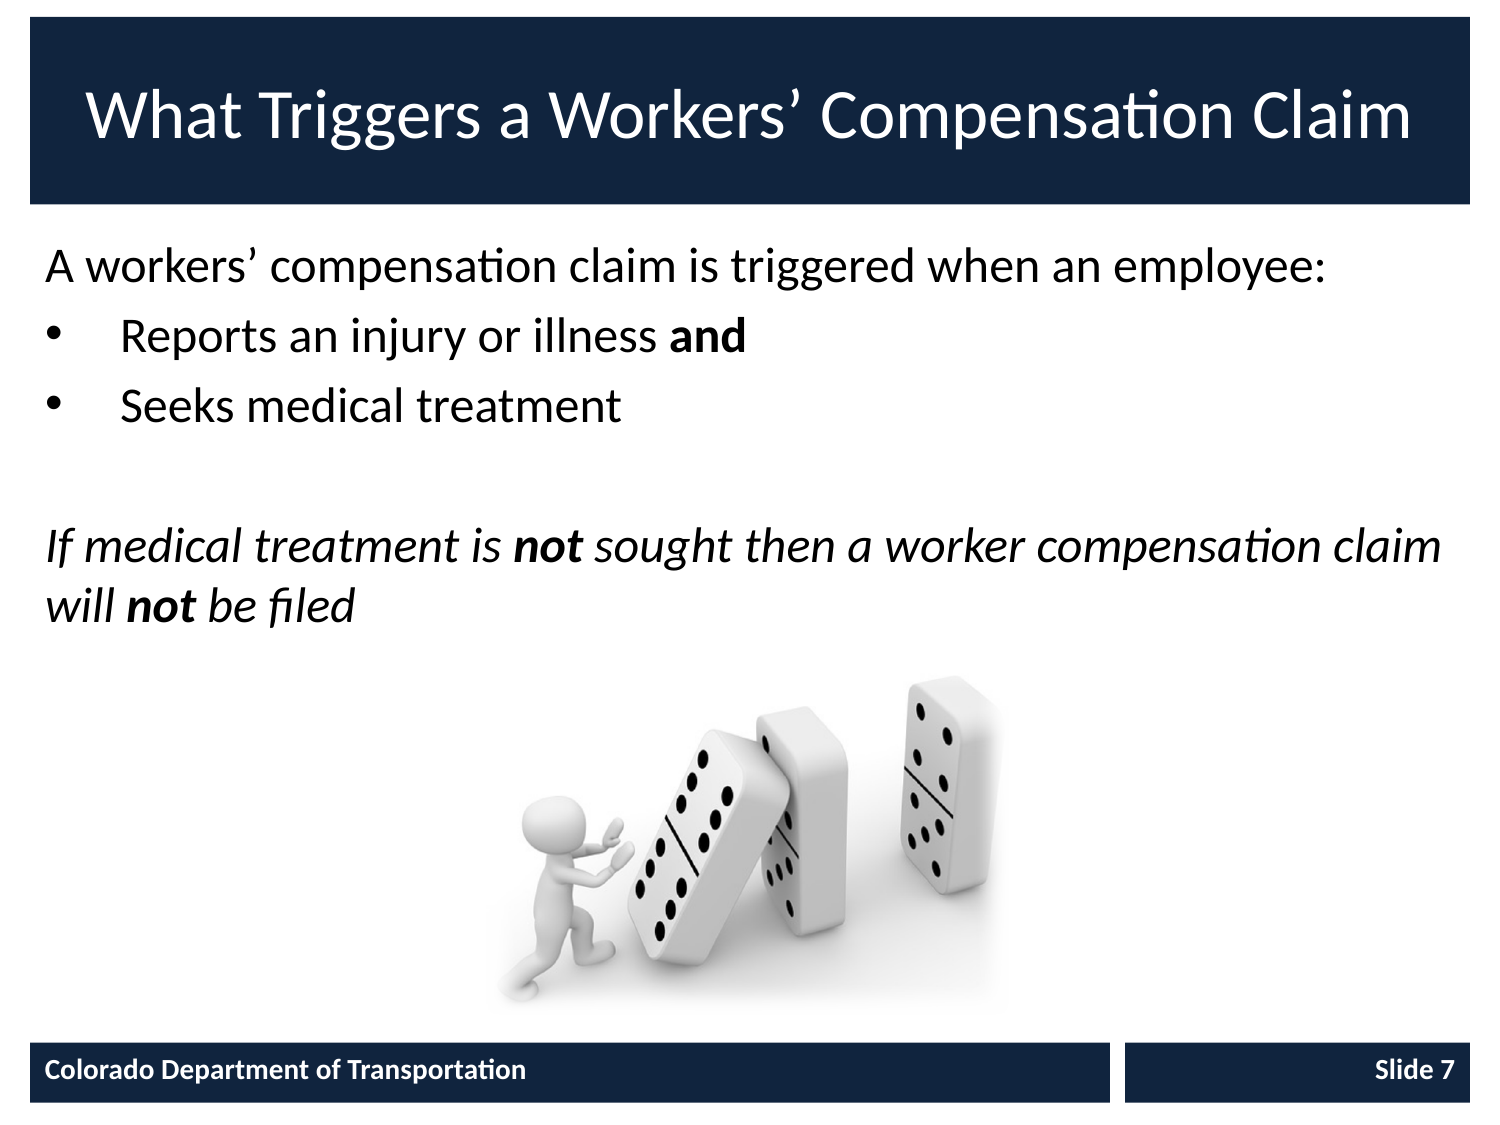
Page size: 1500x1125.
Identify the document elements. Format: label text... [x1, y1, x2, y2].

footer Colorado Department of Transportation [30, 1042, 1110, 1103]
picture [485, 656, 1010, 1015]
list A workers’ compensation claim is triggered when an employee: Reports an injury or illness and Seeks medical treatment If medical treatment is not sought then a worker compensation claim will not be filed [29, 224, 1471, 1036]
slide_number Slide 7 [1125, 1042, 1470, 1103]
title What Triggers a Workers’ Compensation Claim [29, 16, 1471, 205]
